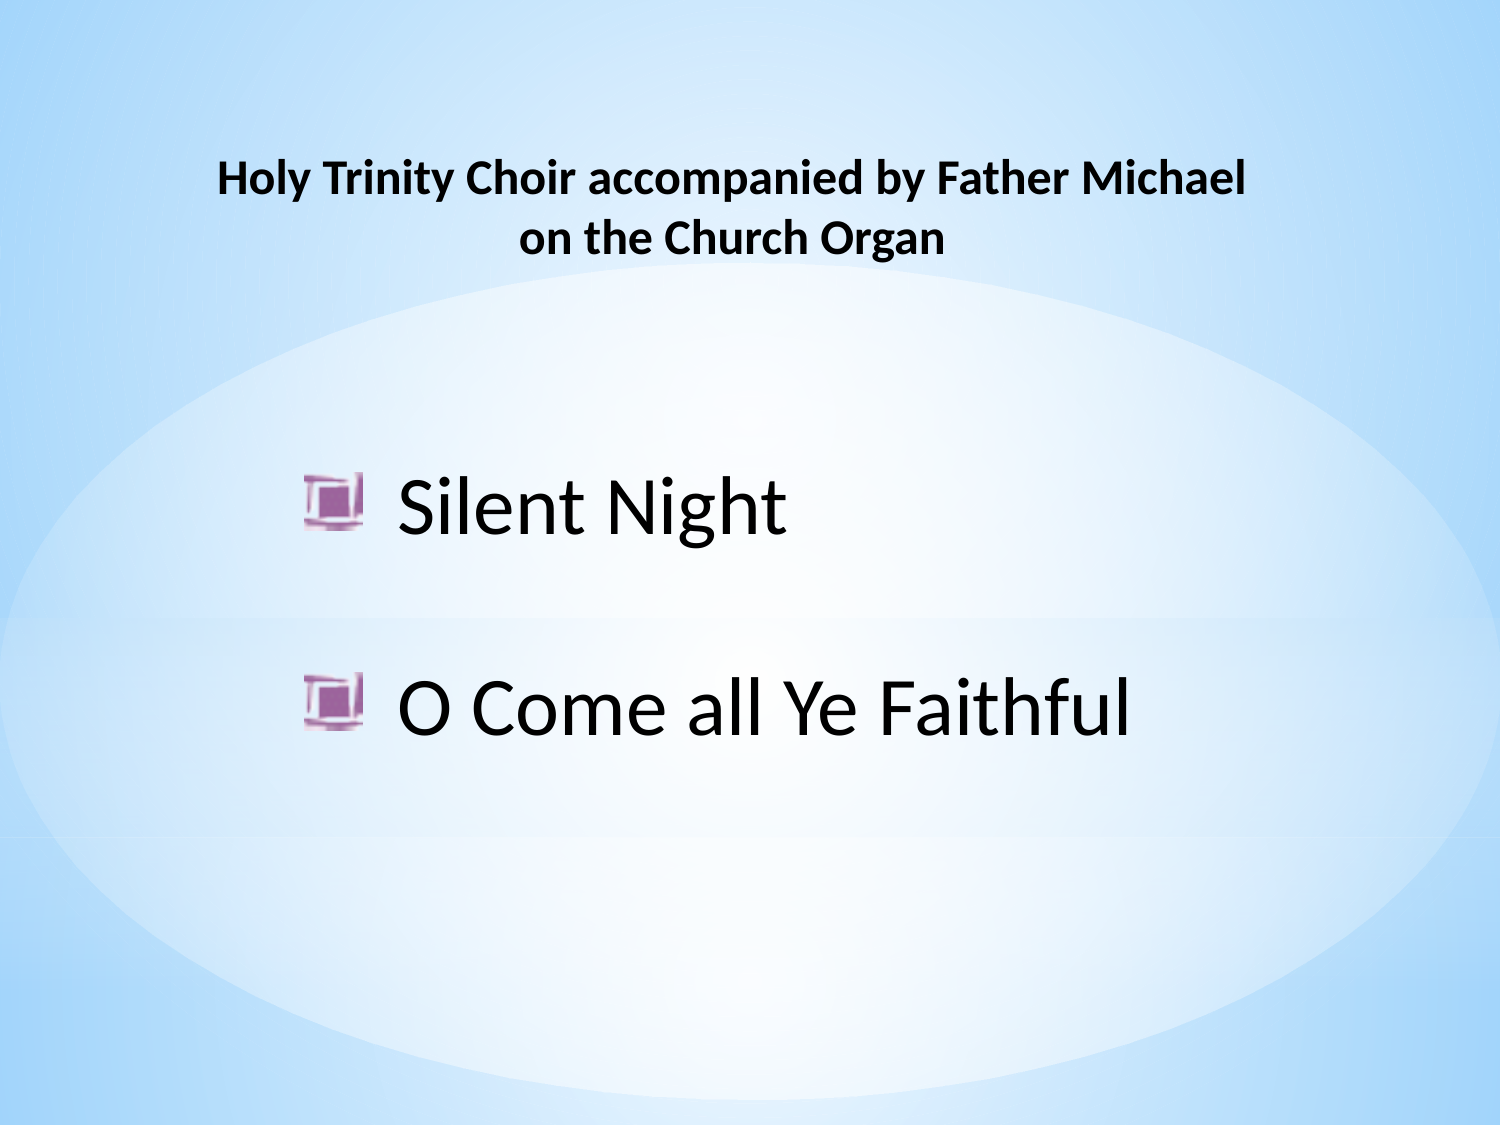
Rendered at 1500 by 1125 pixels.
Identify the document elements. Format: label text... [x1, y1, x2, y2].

picture [304, 472, 363, 531]
text_box Holy Trinity Choir accompanied by Father Michael on the Church Organ [194, 137, 1270, 272]
picture [304, 672, 363, 731]
text_box Silent Night O Come all Ye Faithful [289, 444, 1247, 859]
